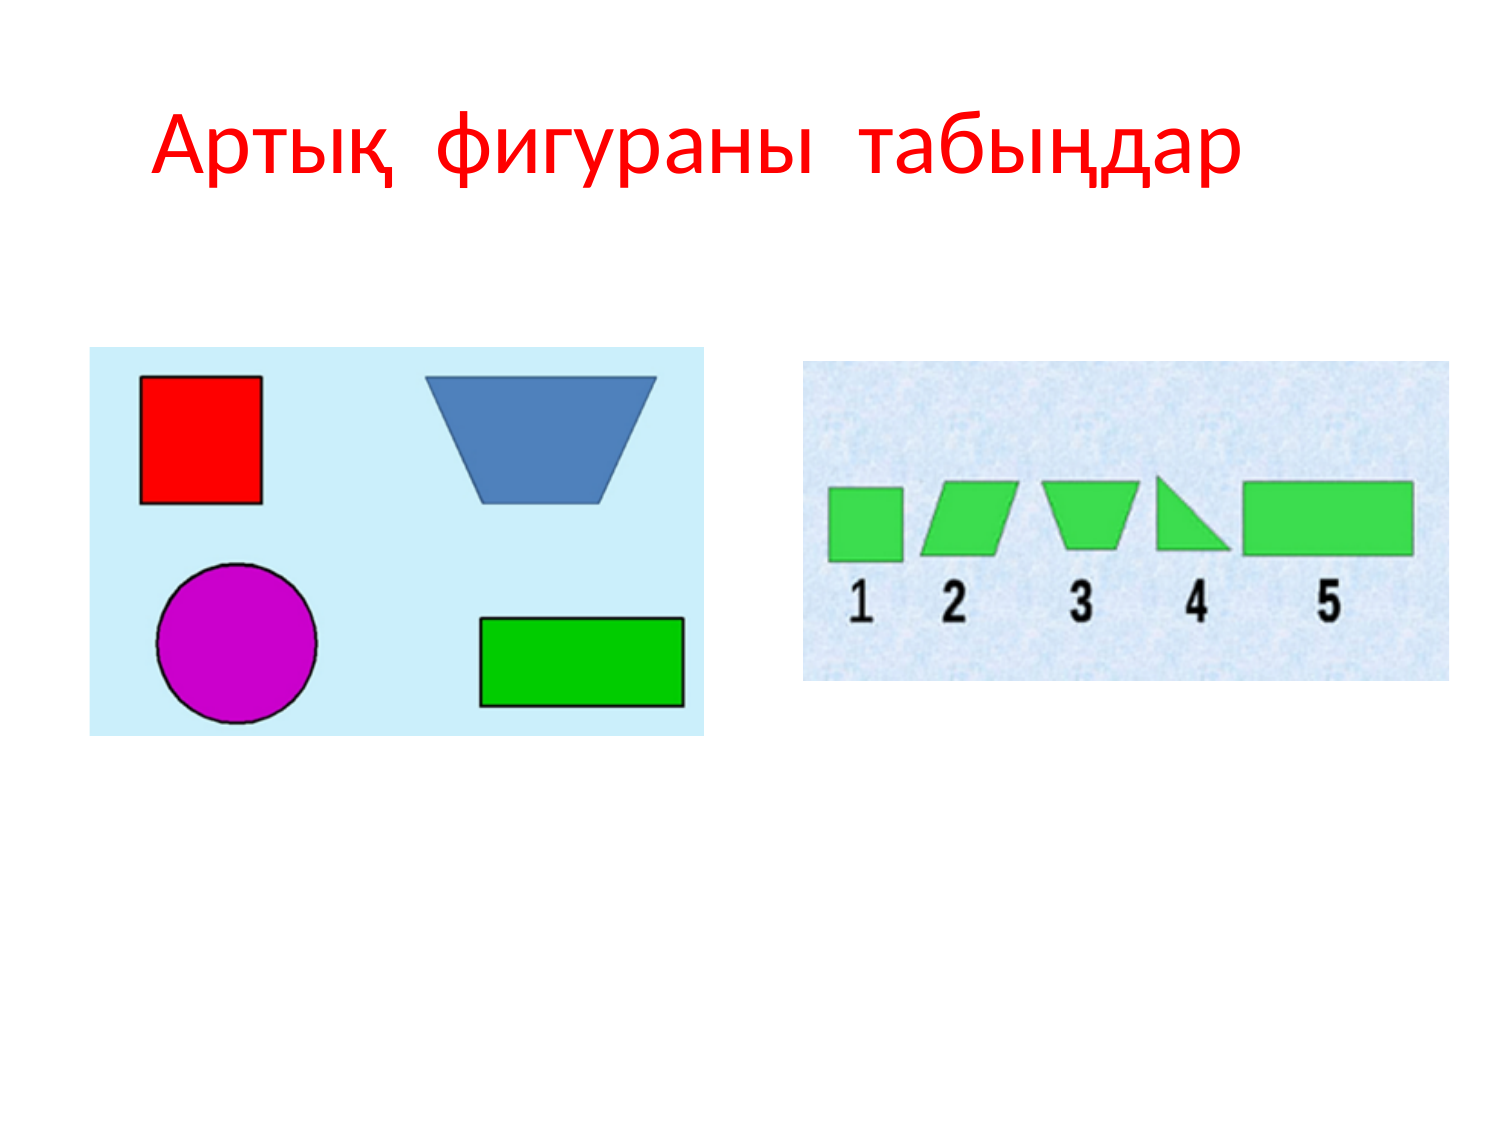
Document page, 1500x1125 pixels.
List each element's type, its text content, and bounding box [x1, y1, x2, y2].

picture [89, 347, 705, 736]
title Артық фигураны табыңдар [76, 42, 1341, 232]
picture [802, 361, 1450, 681]
